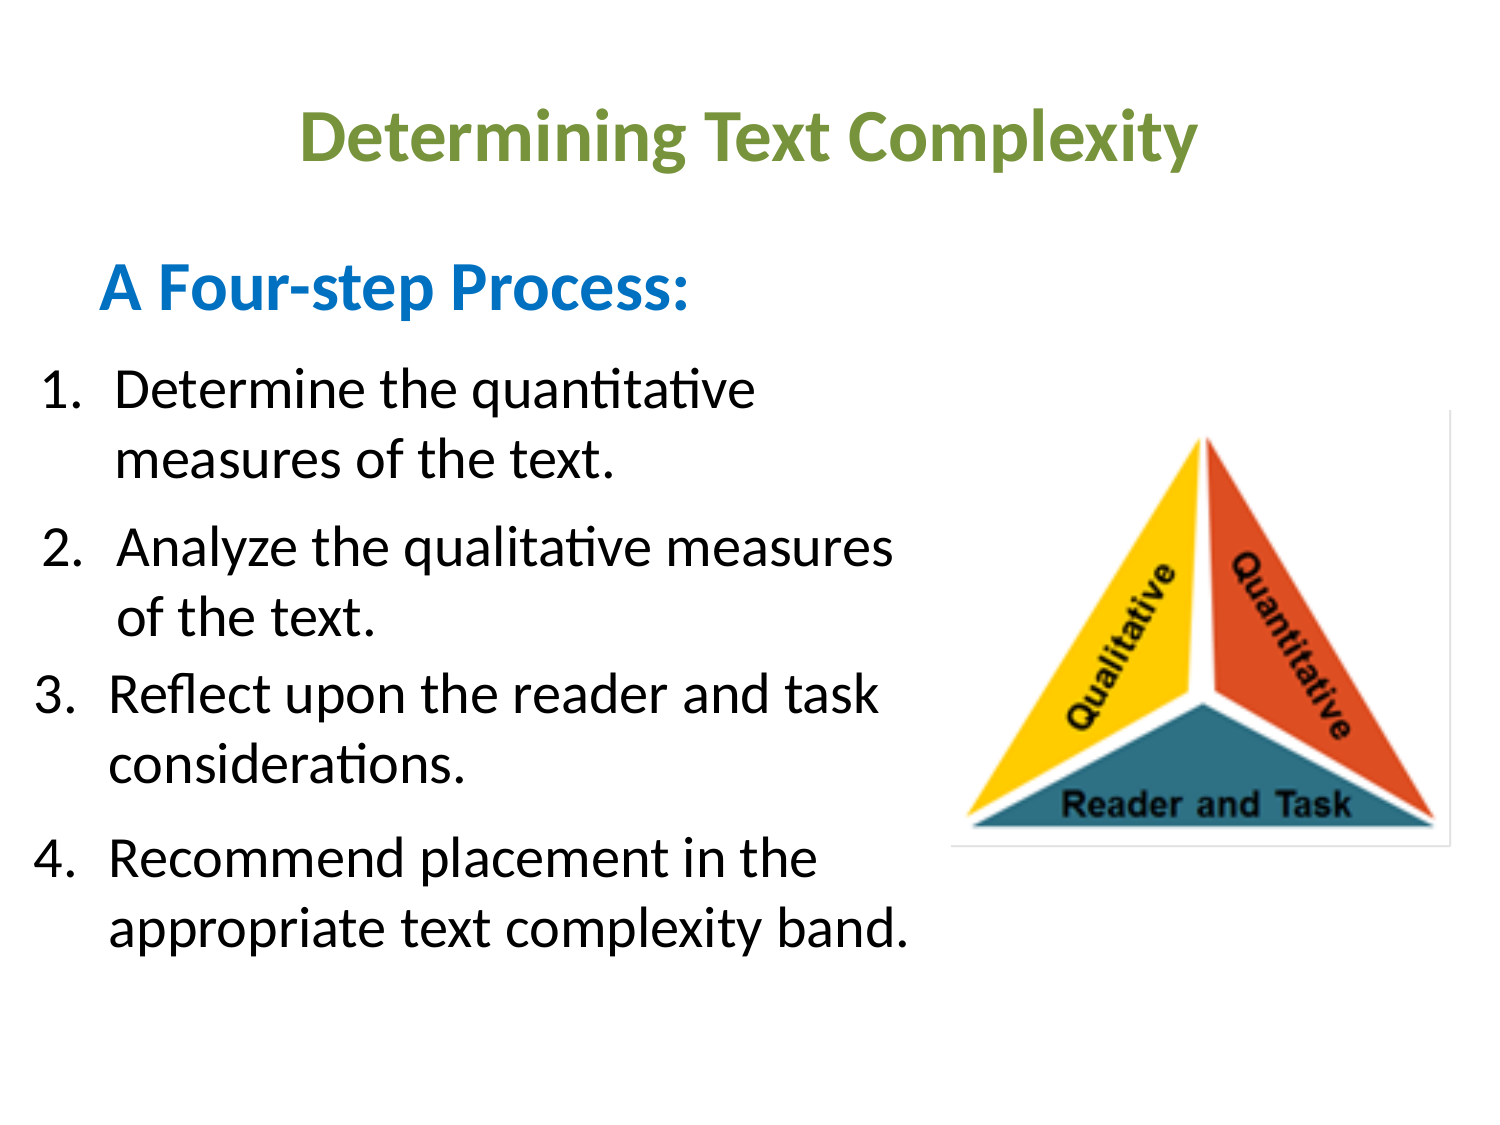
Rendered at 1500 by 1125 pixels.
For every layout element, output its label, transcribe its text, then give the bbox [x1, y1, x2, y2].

text_box Reflect upon the reader and task considerations. [19, 647, 946, 787]
text_box Determine the quantitative measures of the text. [24, 342, 952, 494]
list A Four-step Process: [84, 232, 810, 333]
picture [951, 409, 1455, 851]
text_box Recommend placement in the appropriate text complexity band. [19, 811, 952, 1038]
text_box Analyze the qualitative measures of the text. [26, 500, 946, 648]
title Determining Text Complexity [0, 37, 1500, 225]
